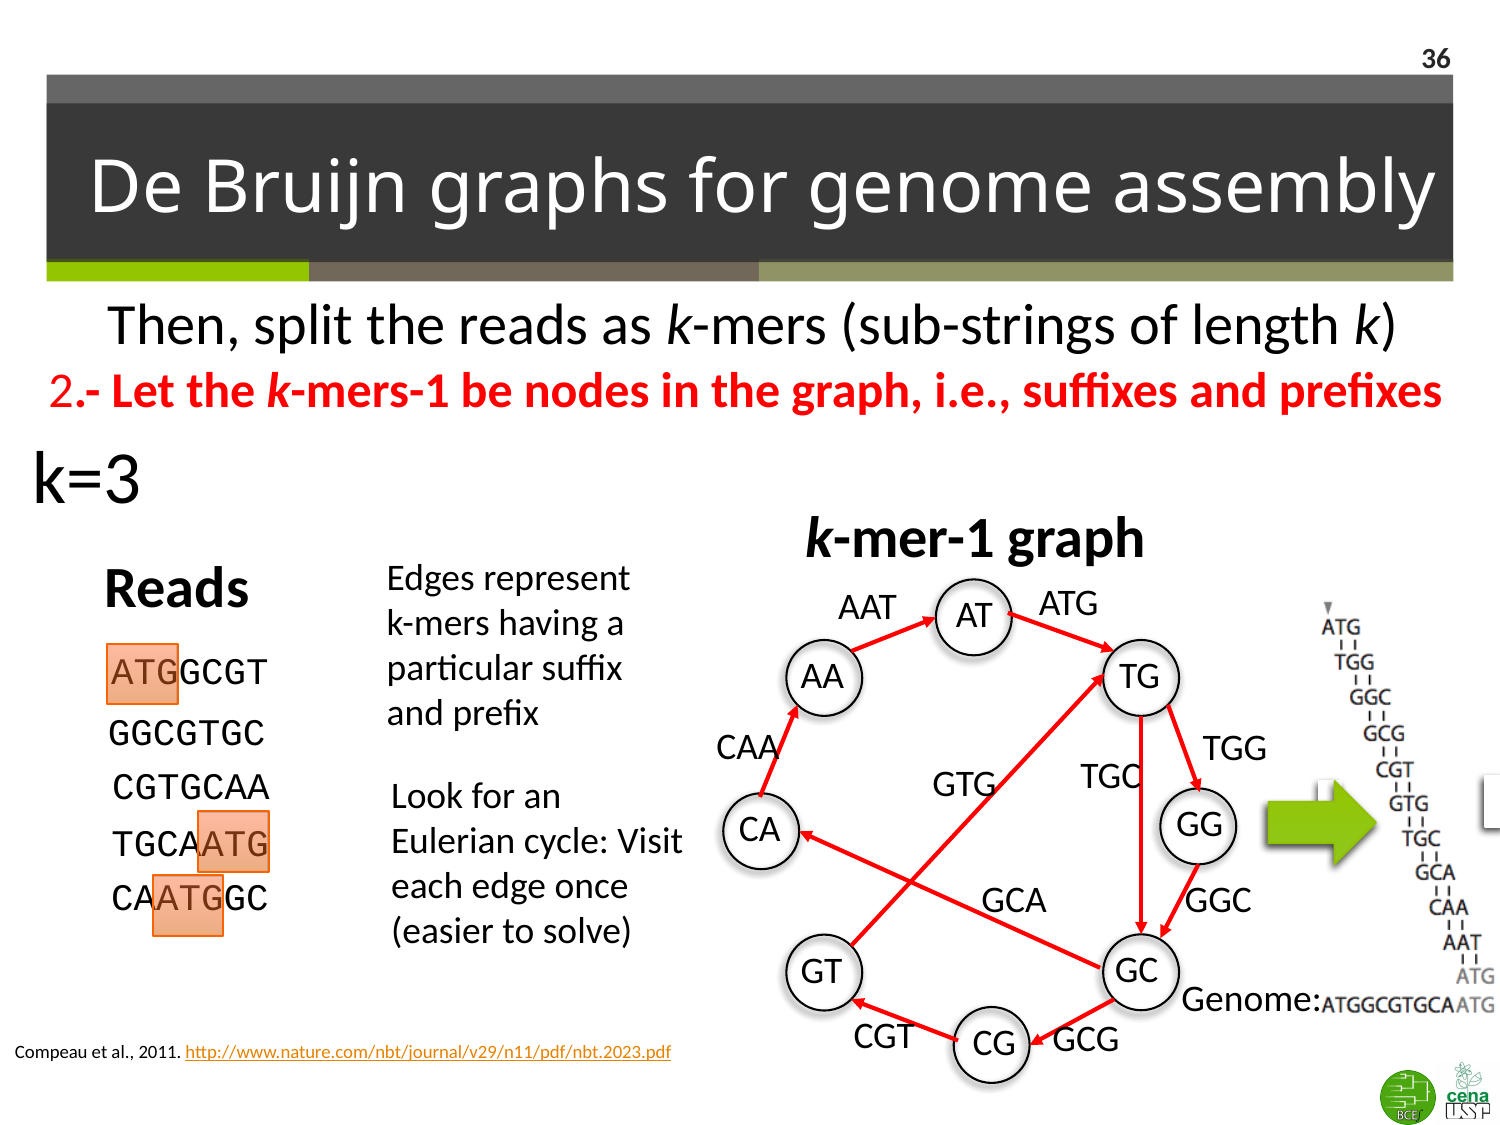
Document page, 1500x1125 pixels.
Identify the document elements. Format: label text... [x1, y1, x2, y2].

text_box Compeau et al., 2011. http://www.nature.com/nbt/journal/v29/n11/pdf/nbt.2023.pdf [0, 1032, 687, 1070]
picture [1380, 1060, 1500, 1125]
slide_number 36 [1362, 27, 1466, 87]
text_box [700, 573, 1285, 1069]
text_box 2.- Let the k-mers-1 be nodes in the graph, i.e., suffixes and prefixes [33, 349, 1459, 425]
text_box Look for an Eulerian cycle: Visit each edge once (easier to solve) [376, 763, 687, 958]
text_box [87, 541, 287, 927]
text_box k=3 [17, 420, 157, 526]
text_box Then, split the reads as k-mers (sub-strings of length k) [0, 278, 1500, 364]
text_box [106, 643, 270, 937]
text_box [1288, 591, 1500, 1028]
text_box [722, 491, 1240, 571]
text_box Edges represent k-mers having a particular suffix and prefix [371, 545, 666, 740]
title De Bruijn graphs for genome assembly [46, 103, 1454, 263]
